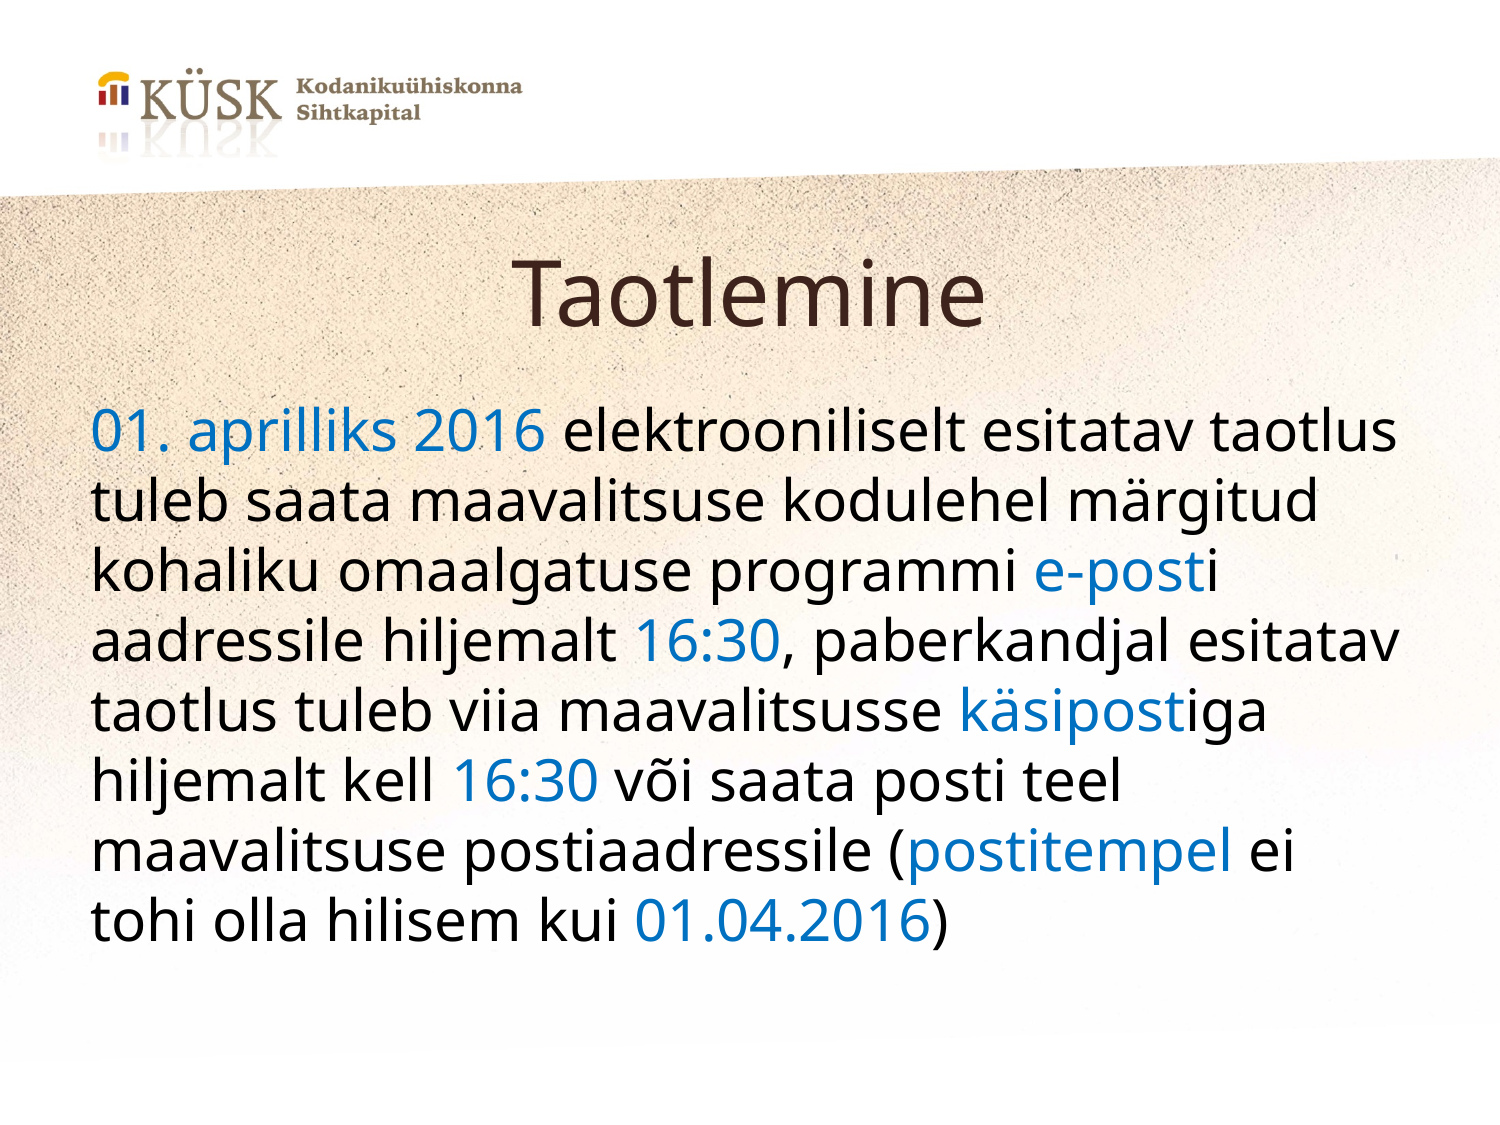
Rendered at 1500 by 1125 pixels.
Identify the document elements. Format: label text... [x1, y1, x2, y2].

list 01. aprilliks 2016 elektrooniliselt esitatav taotlus tuleb saata maavalitsuse kodulehel märgitud kohaliku omaalgatuse programmi e-posti aadressile hiljemalt 16:30, paberkandjal esitatav taotlus tuleb viia maavalitsusse käsipostiga hiljemalt kell 16:30 või saata posti teel maavalitsuse postiaadressile (postitempel ei tohi olla hilisem kui 01.04.2016) [75, 385, 1425, 1005]
title Taotlemine [75, 196, 1425, 384]
picture [0, 0, 1500, 1125]
